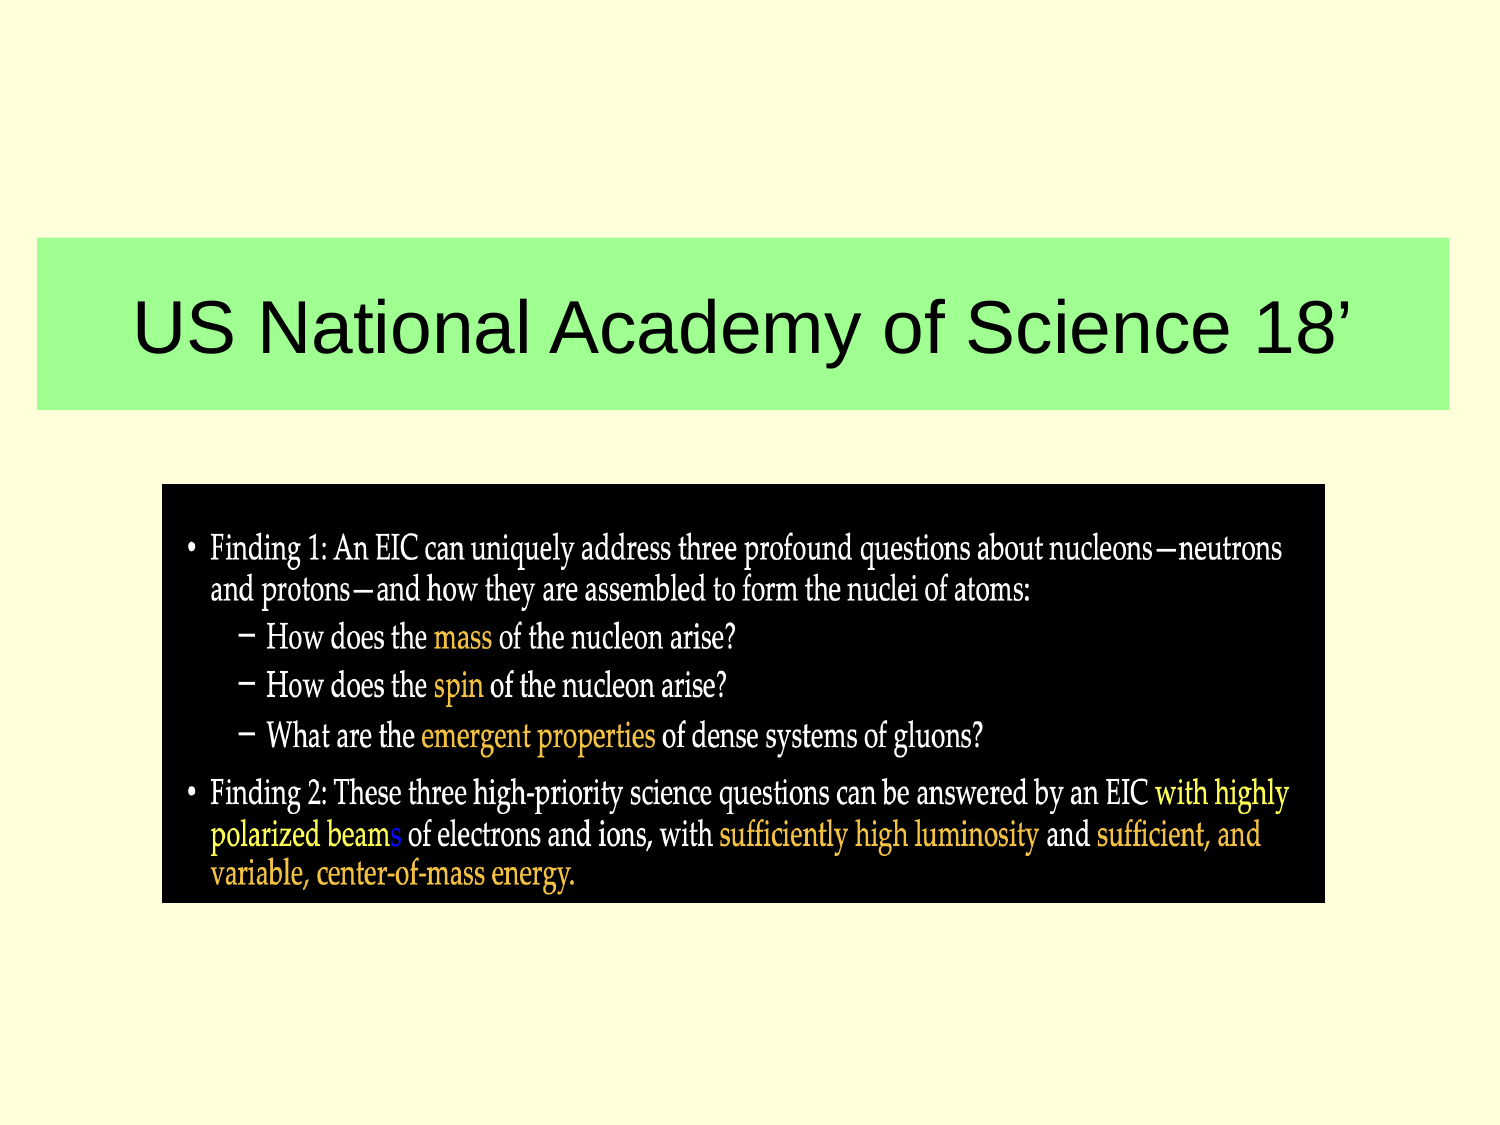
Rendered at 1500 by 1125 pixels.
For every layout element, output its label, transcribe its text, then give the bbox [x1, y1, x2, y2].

title US National Academy of Science 18’ [36, 237, 1450, 411]
picture [162, 484, 1325, 903]
